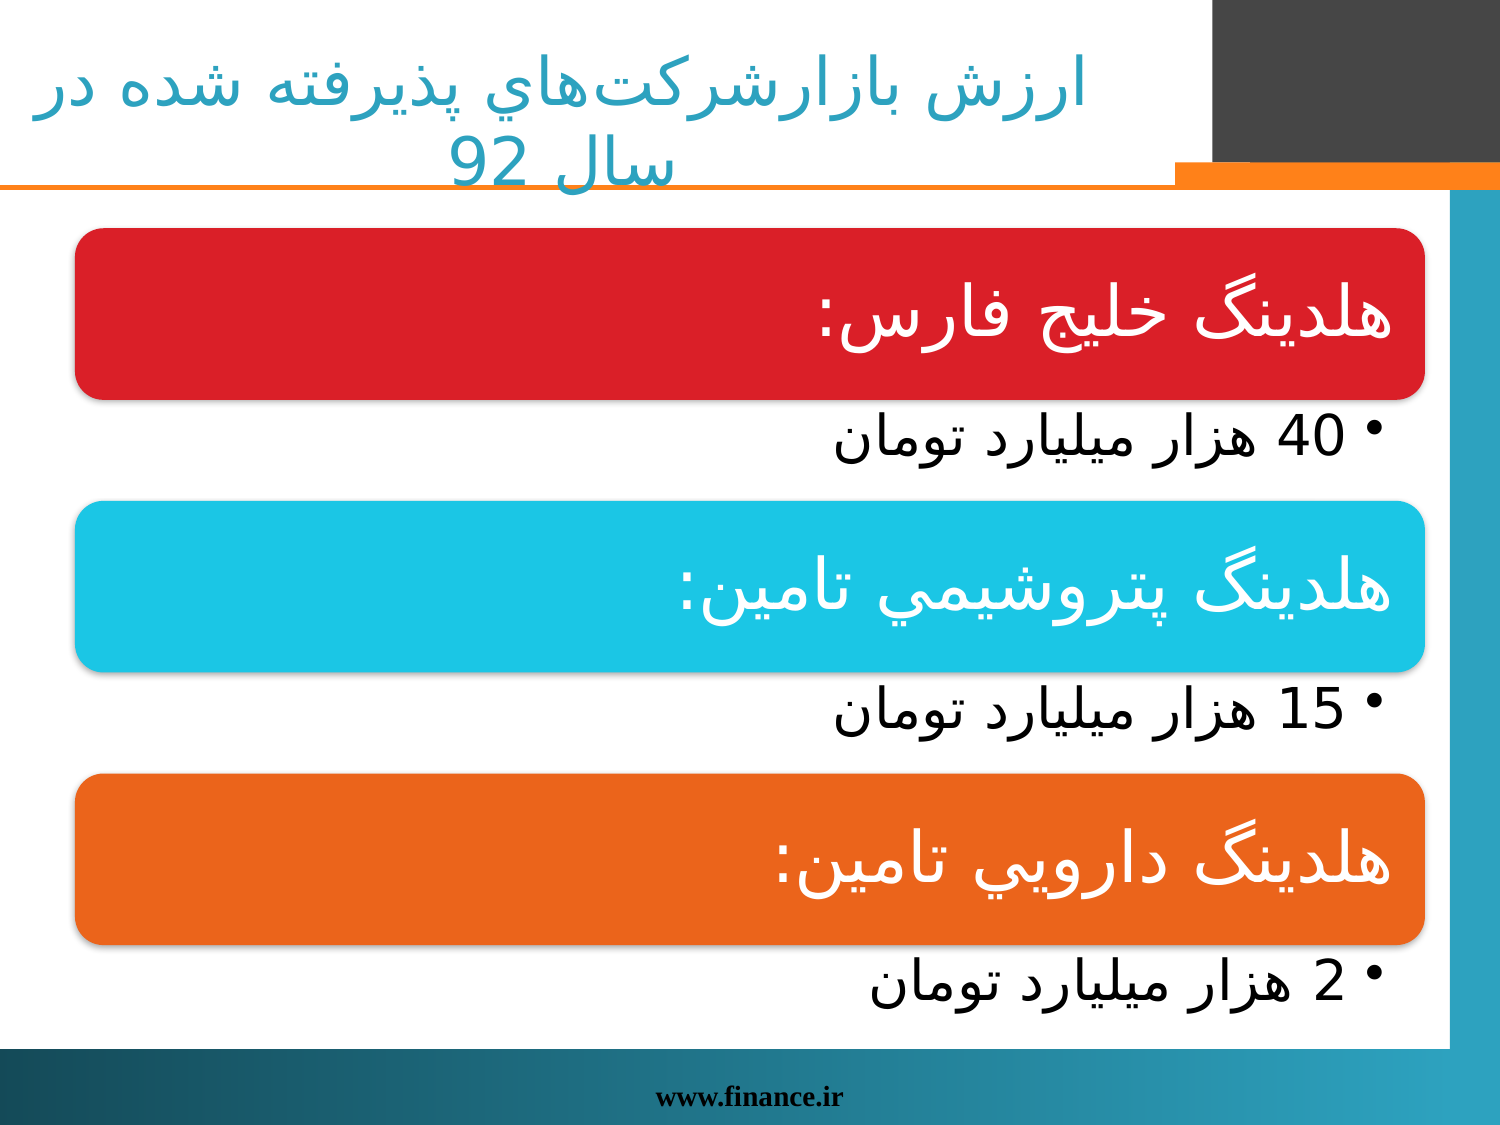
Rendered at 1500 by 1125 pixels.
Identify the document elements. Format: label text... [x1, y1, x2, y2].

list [74, 224, 1426, 1050]
footer www.finance.ir [512, 1069, 988, 1111]
title ارزش بازارشرکت‌هاي پذيرفته شده در سال 92 [0, 74, 1126, 163]
